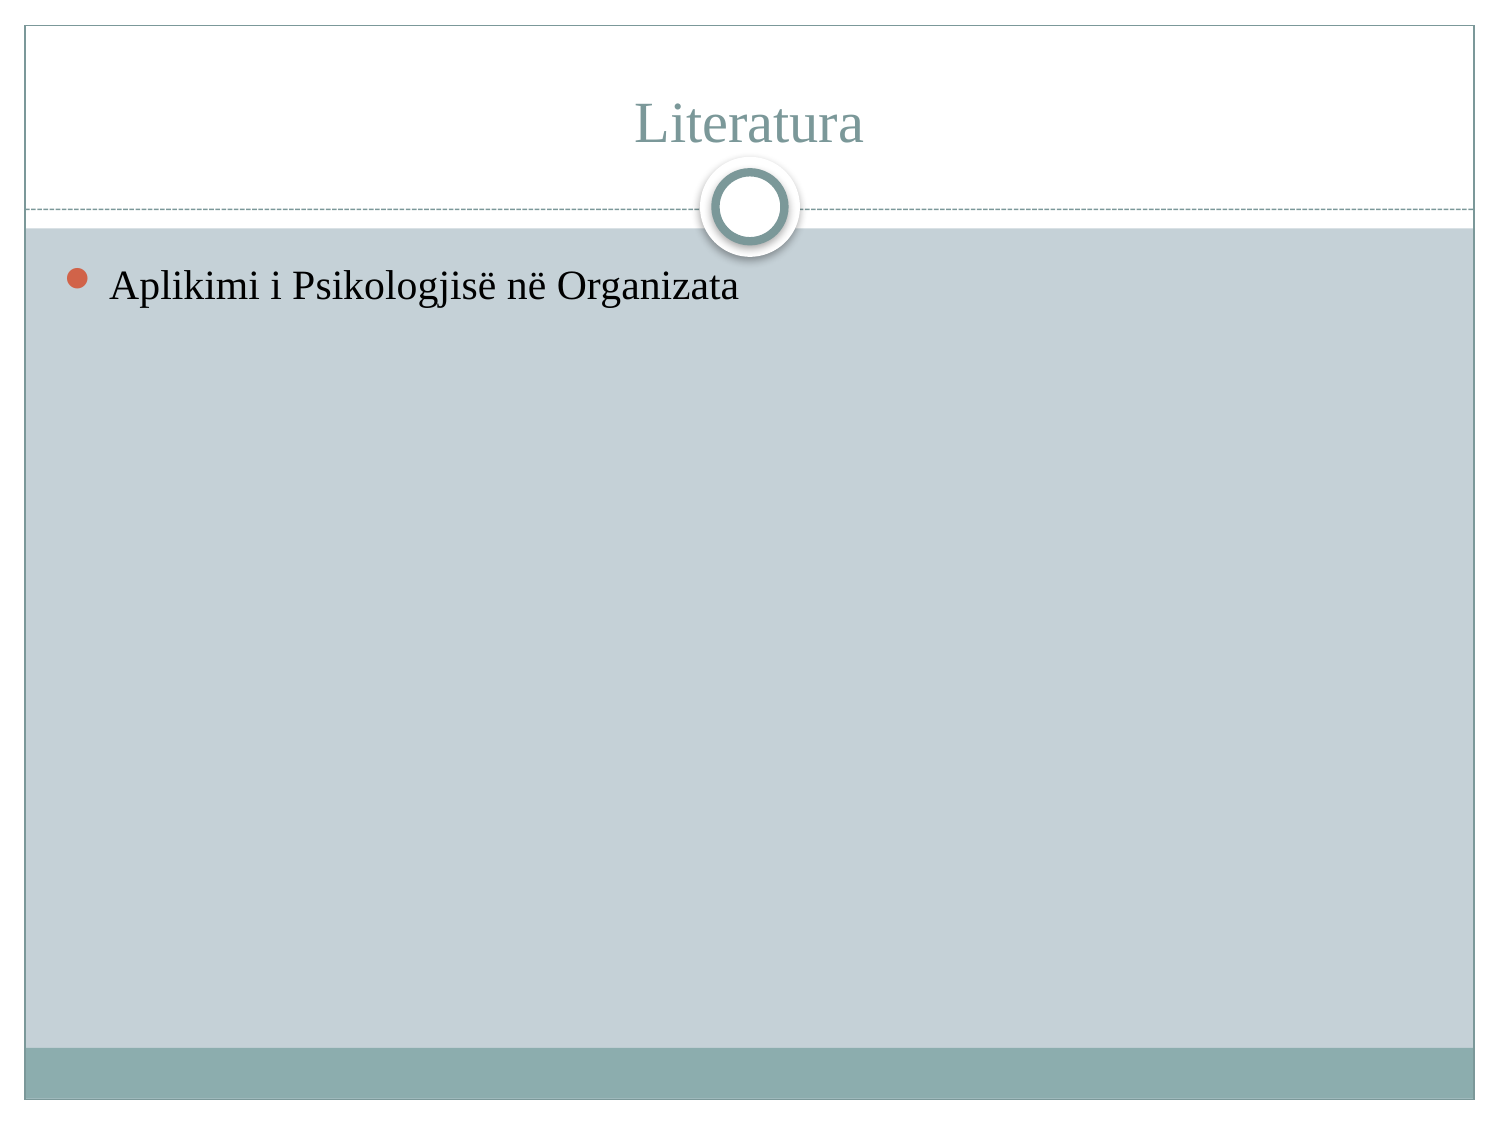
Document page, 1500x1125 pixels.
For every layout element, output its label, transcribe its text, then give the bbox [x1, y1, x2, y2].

list Aplikimi i Psikologjisë në Organizata [49, 250, 1445, 1001]
title Literatura [49, 37, 1450, 162]
